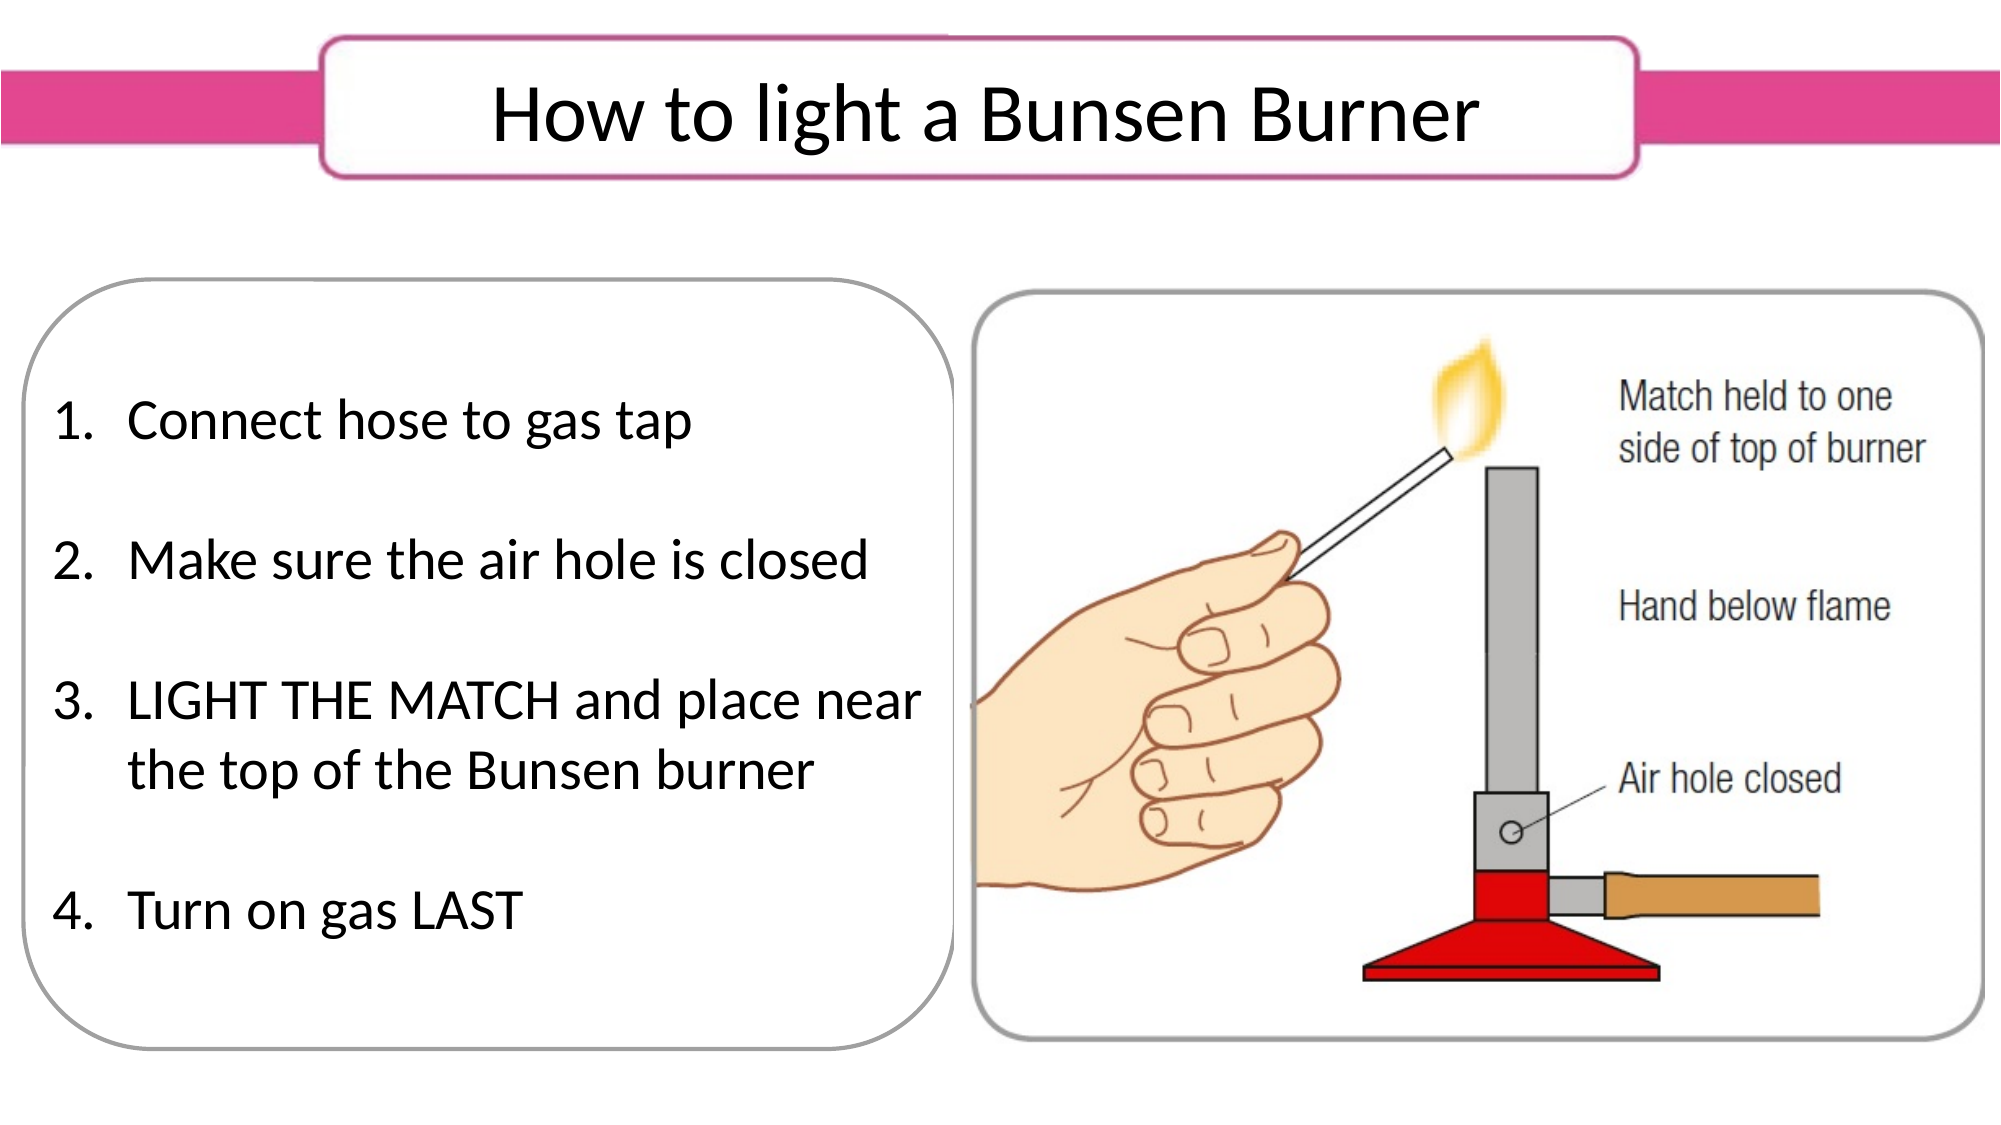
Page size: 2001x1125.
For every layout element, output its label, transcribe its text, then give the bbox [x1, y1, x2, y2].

picture [1, 23, 2000, 194]
text_box [22, 278, 954, 1051]
text_box Connect hose to gas tap Make sure the air hole is closed LIGHT THE MATCH and place near the top of the Bunsen burner Turn on gas LAST [37, 373, 941, 949]
picture [954, 282, 1985, 1052]
